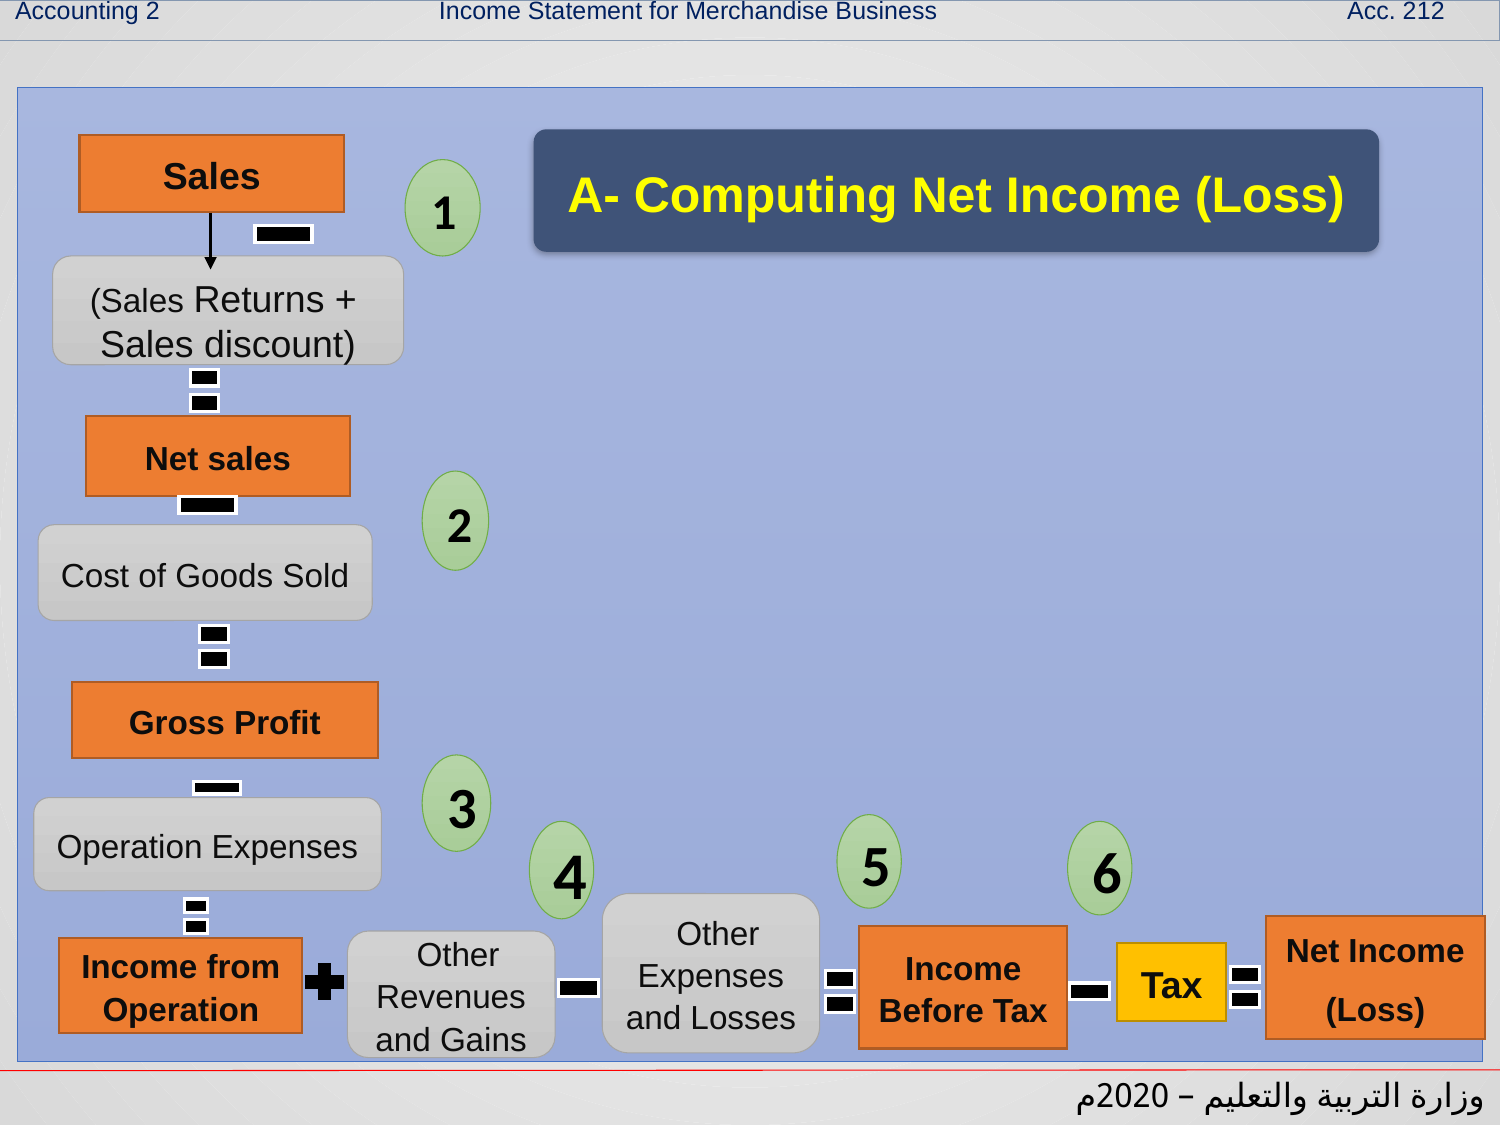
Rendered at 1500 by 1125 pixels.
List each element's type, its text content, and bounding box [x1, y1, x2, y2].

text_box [17, 87, 1483, 1062]
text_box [0, 1066, 1500, 1123]
text_box Accounting 2 Income Statement for Merchandise Business Acc. 212 [0, 0, 1500, 41]
